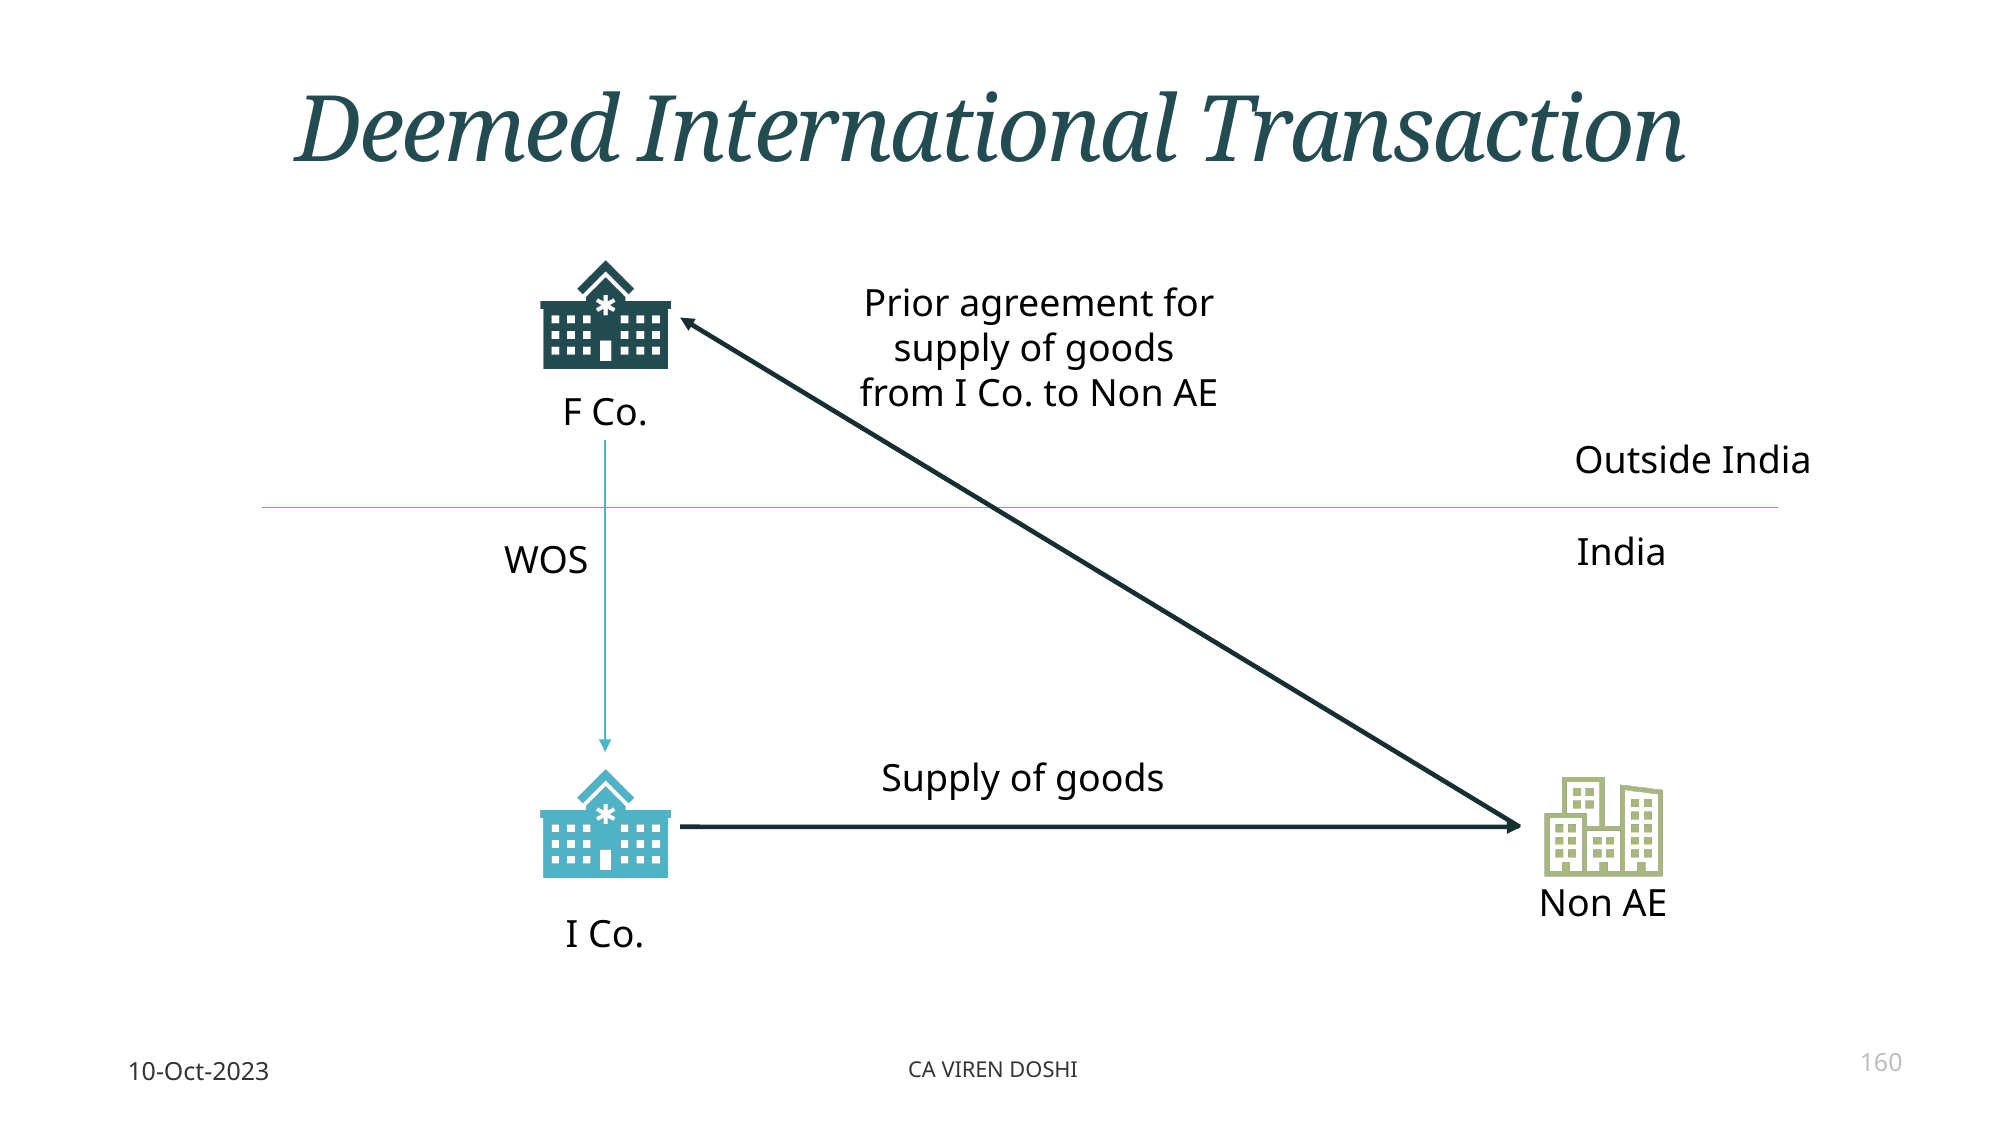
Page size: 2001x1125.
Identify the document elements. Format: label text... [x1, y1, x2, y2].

slide_number 10-Oct-2023 [112, 1051, 580, 1090]
text_box Non AE [1523, 871, 1683, 932]
text_box WOS [489, 529, 604, 589]
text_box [679, 317, 1520, 826]
picture [1528, 751, 1679, 903]
text_box Outside India [1559, 428, 1827, 489]
slide_number 160 [1455, 1051, 1918, 1088]
picture [529, 242, 681, 393]
text_box India [1562, 520, 1682, 581]
footer CA Viren Doshi [580, 1051, 1406, 1090]
text_box I Co. [550, 903, 660, 963]
title Deemed International Transaction [107, 24, 1876, 243]
text_box Prior agreement for supply of goods from I Co. to Non AE [844, 271, 1234, 317]
picture [529, 751, 681, 903]
text_box F Co. [547, 393, 663, 440]
